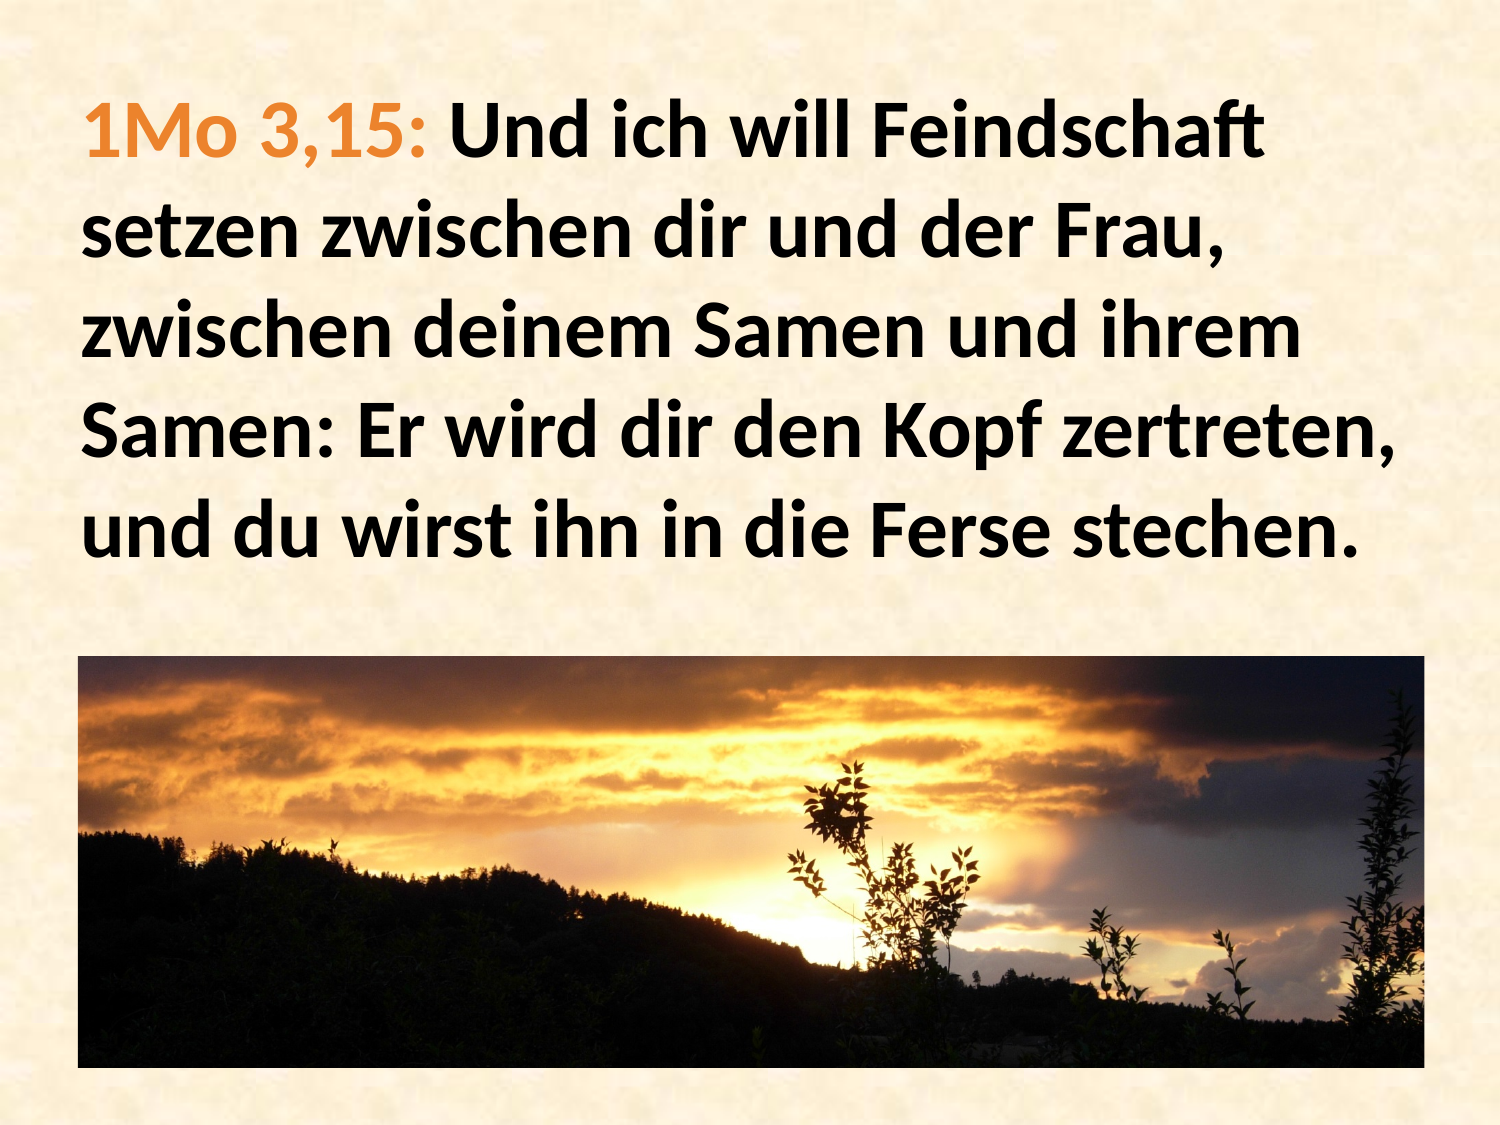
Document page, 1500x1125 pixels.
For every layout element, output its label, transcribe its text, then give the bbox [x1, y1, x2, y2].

picture [0, 0, 1500, 1125]
text_box 1Mo 3,15: Und ich will Feindschaft setzen zwischen dir und der Frau, zwischen deinem Samen und ihrem Samen: Er wird dir den Kopf zertreten, und du wirst ihn in die Ferse stechen. [64, 66, 1447, 598]
